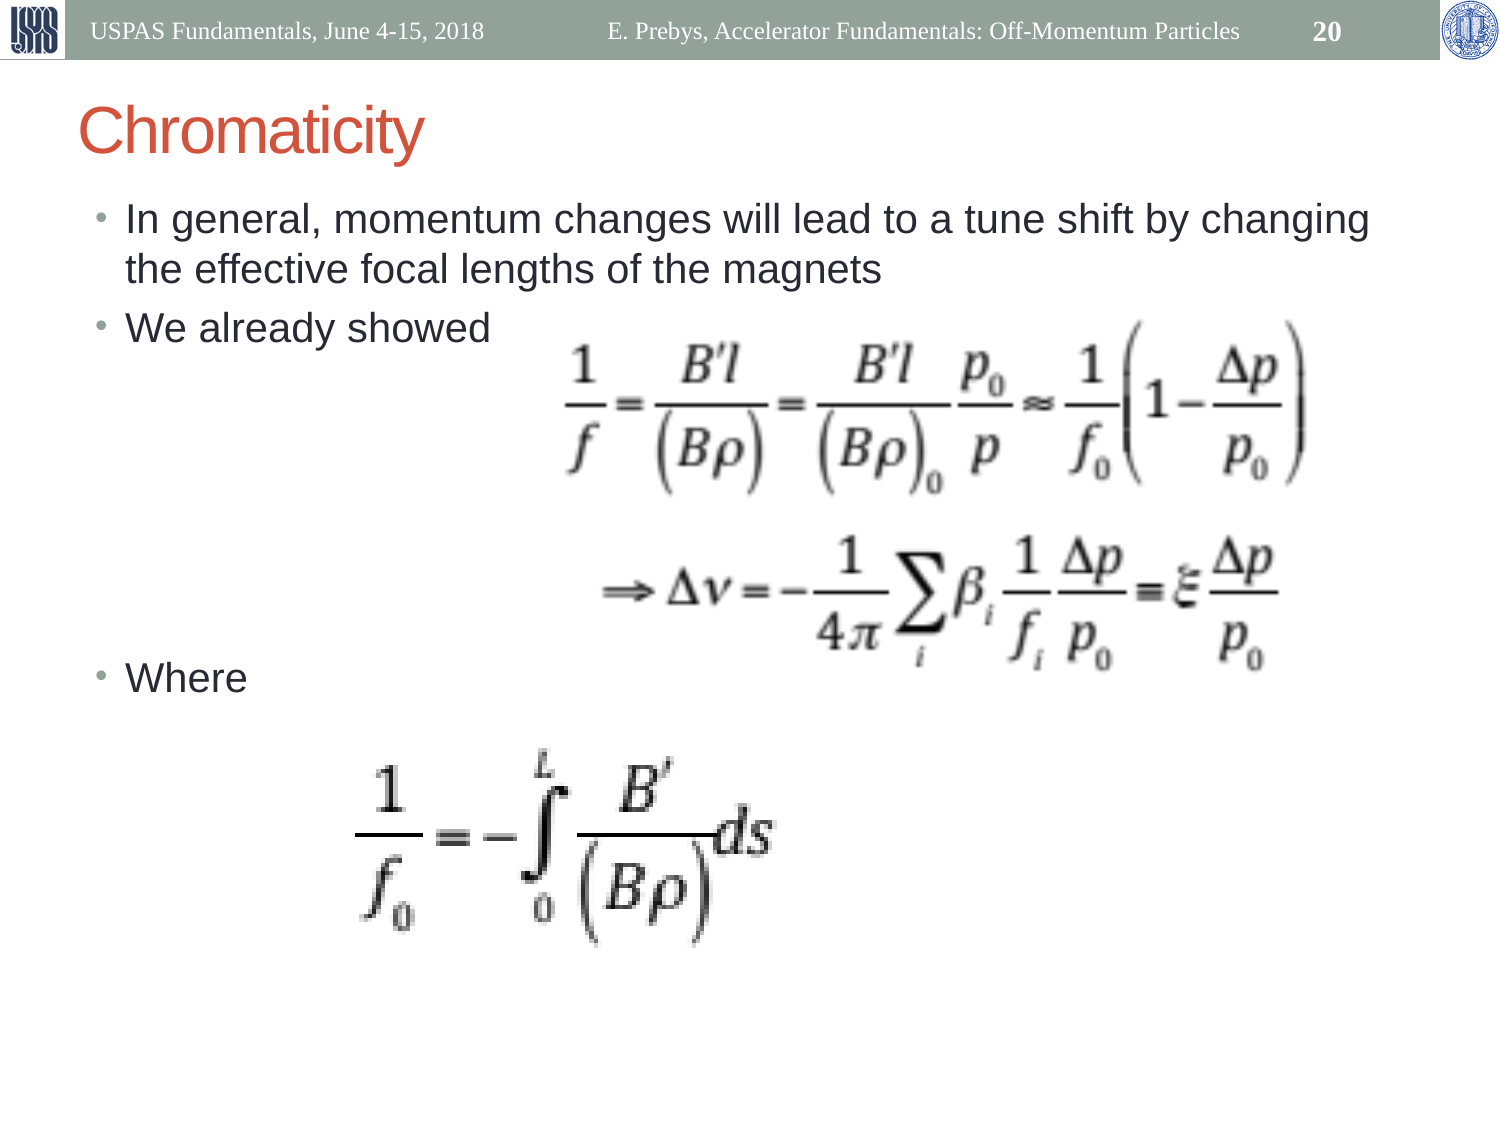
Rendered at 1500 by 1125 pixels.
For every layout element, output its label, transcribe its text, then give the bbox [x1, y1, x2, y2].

picture [0, 0, 65, 59]
title Chromaticity [62, 77, 1357, 177]
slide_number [75, 3, 550, 57]
picture [1440, 0, 1500, 61]
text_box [556, 311, 1308, 676]
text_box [346, 727, 783, 957]
slide_number 20 [1297, 3, 1425, 57]
list In general, momentum changes will lead to a tune shift by changing the effective focal lengths of the magnets We already showed Where [79, 184, 1434, 957]
footer E. Prebys, Accelerator Fundamentals: Off-Momentum Particles [562, 3, 1286, 57]
